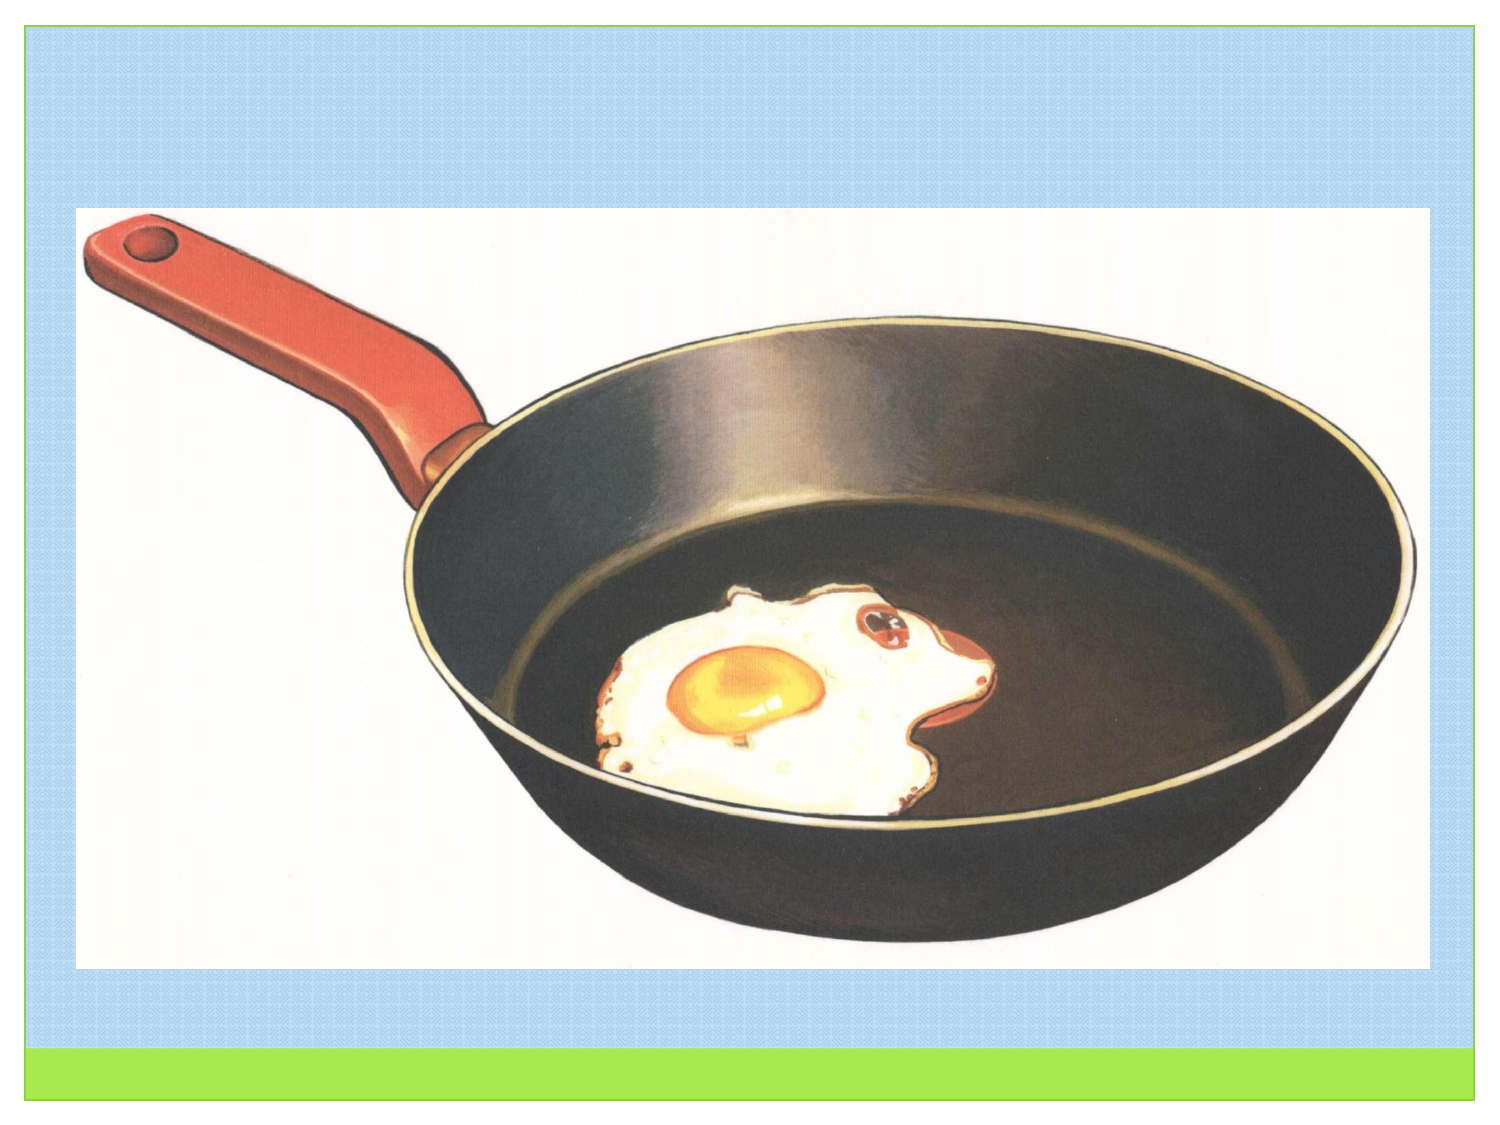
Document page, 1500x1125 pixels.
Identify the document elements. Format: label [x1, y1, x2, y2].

picture [76, 207, 1430, 969]
